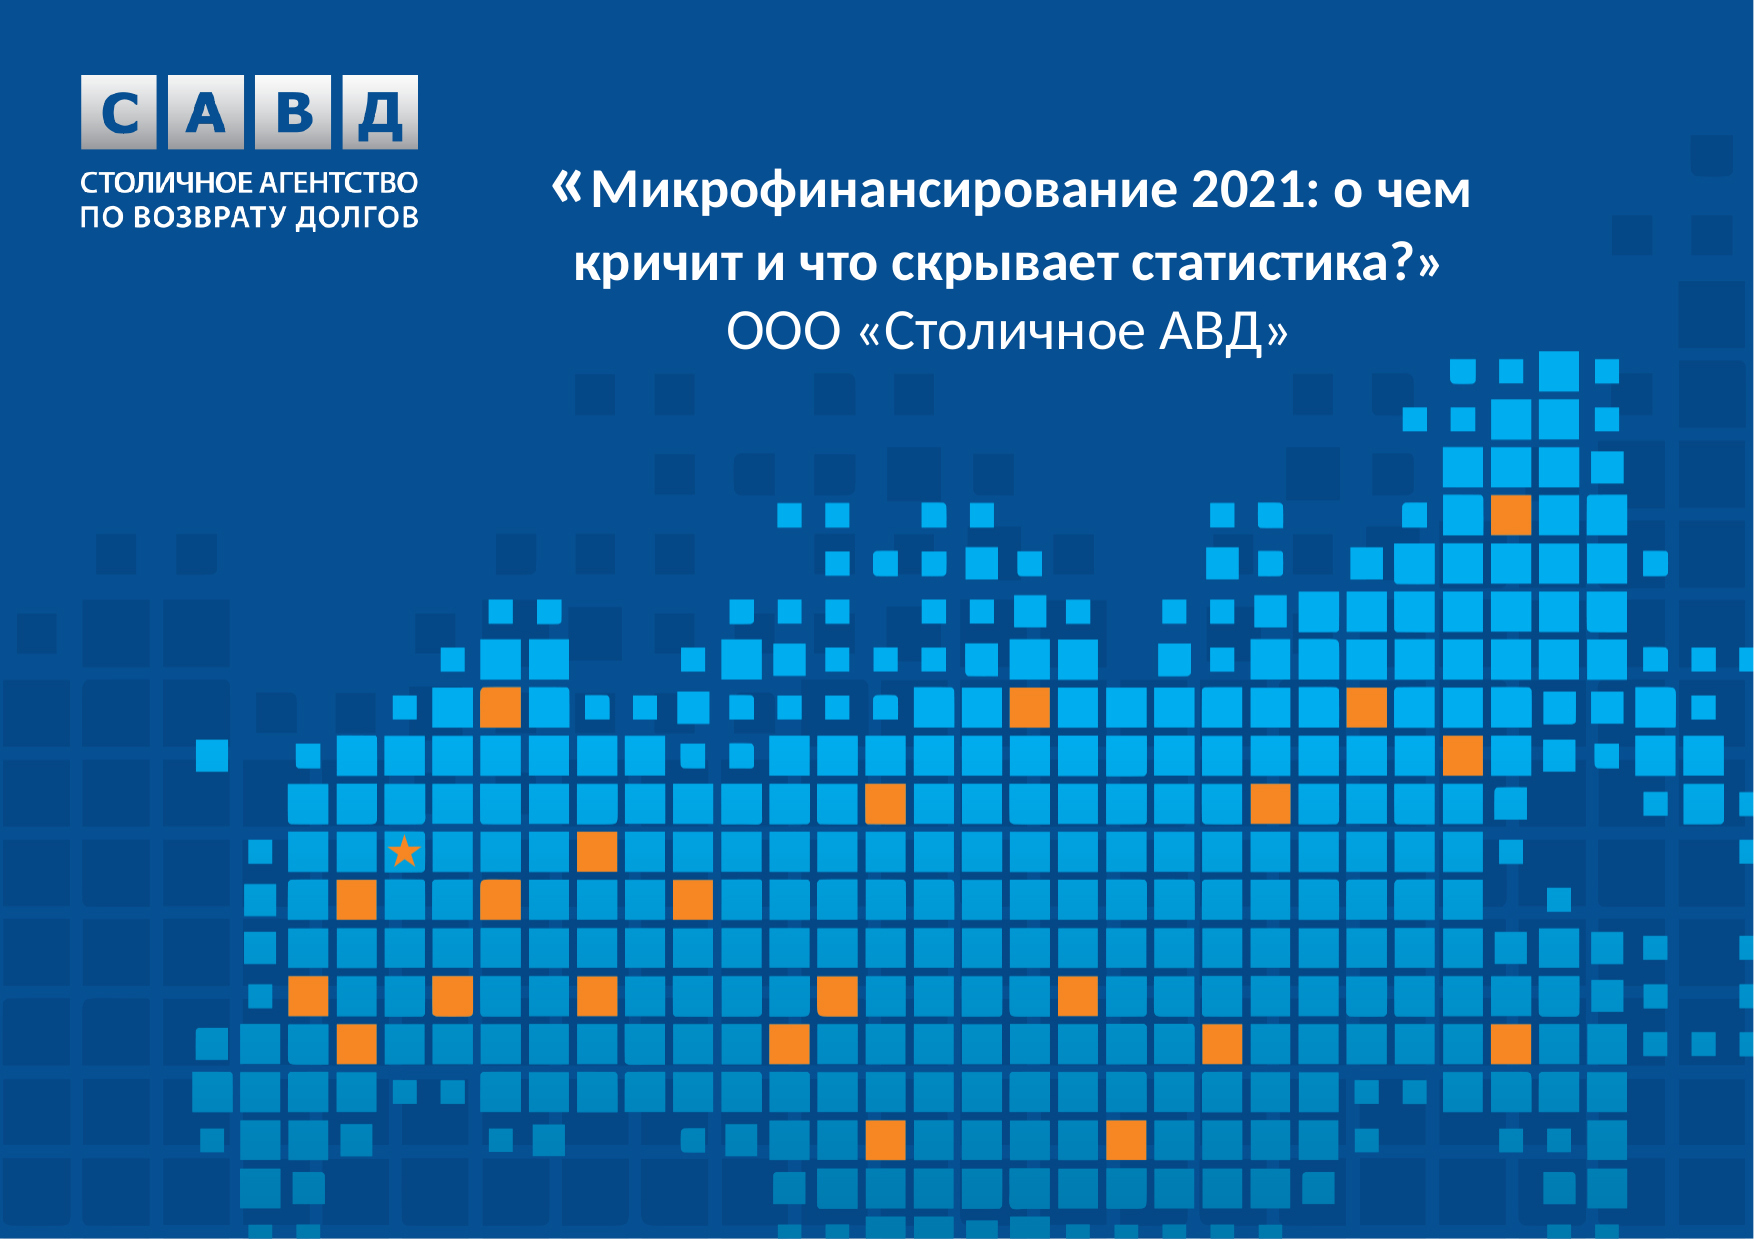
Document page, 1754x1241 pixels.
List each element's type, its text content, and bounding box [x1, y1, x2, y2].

picture [0, 0, 1754, 1240]
title «Микрофинансирование 2021: о чем кричит и что скрывает статистика?» ООО «Столичное АВД» [473, 112, 1546, 443]
